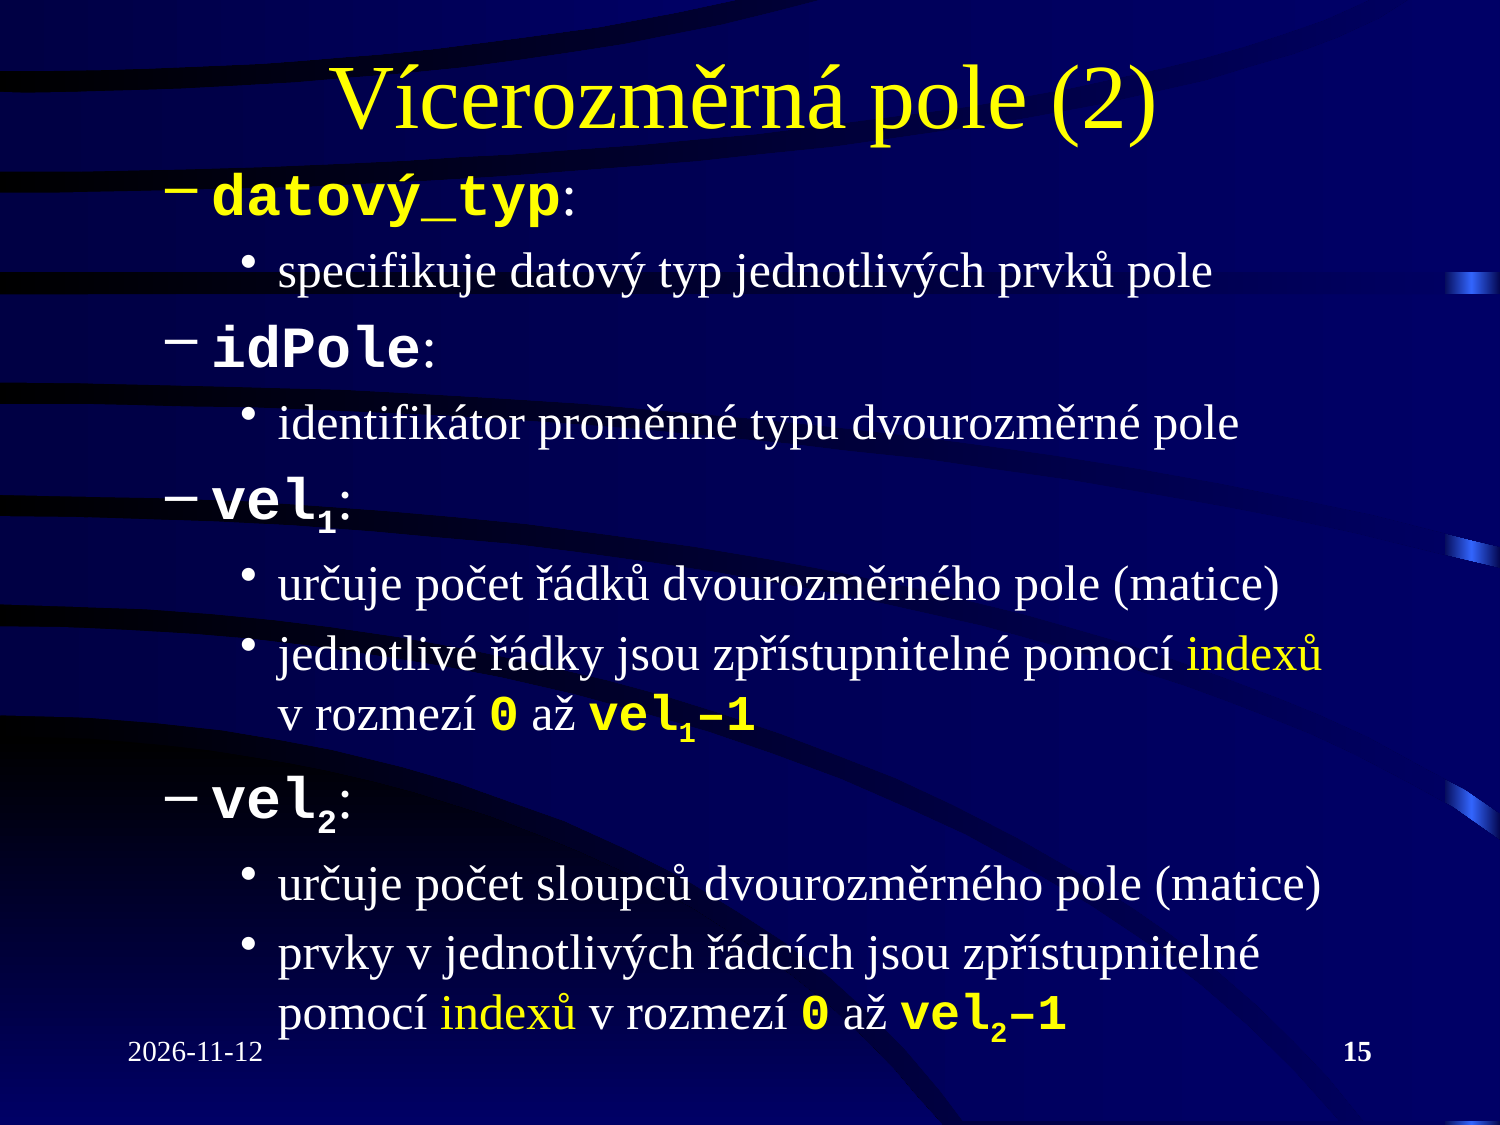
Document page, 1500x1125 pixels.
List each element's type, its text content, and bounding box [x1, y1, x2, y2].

title Vícerozměrná pole (2) [125, 37, 1363, 146]
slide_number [112, 1025, 425, 1100]
list datový_typ: specifikuje datový typ jednotlivých prvků pole idPole: identifikátor proměnné typu dvourozměrné pole vel1: určuje počet řádků dvourozměrného pole (matice) jednotlivé řádky jsou zpřístupnitelné pomocí indexů v rozmezí 0 až vel1–1 vel2: určuje počet sloupců dvourozměrného pole (matice) prvky v jednotlivých řádcích jsou zpřístupnitelné pomocí indexů v rozmezí 0 až vel2–1 [75, 149, 1413, 1025]
slide_number 15 [1074, 1025, 1388, 1100]
